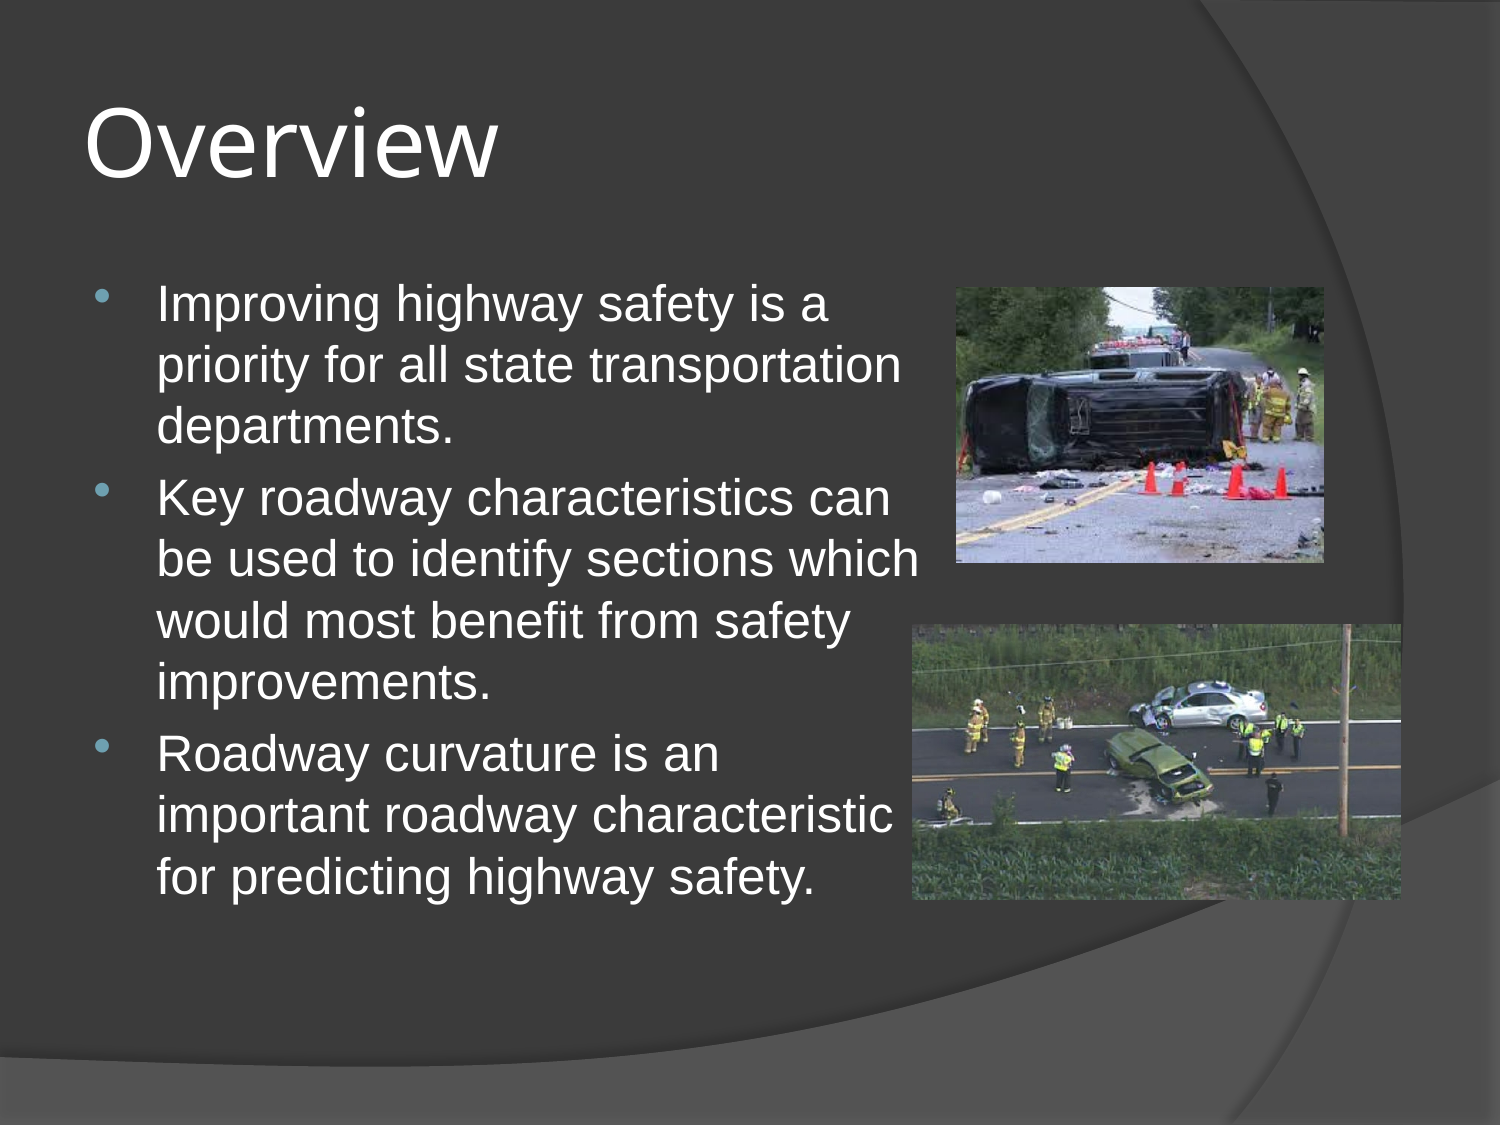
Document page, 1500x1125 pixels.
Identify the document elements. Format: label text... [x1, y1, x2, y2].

list Improving highway safety is a priority for all state transportation departments. Key roadway characteristics can be used to identify sections which would most benefit from safety improvements. Roadway curvature is an important roadway characteristic for predicting highway safety. [75, 262, 938, 925]
picture [956, 287, 1324, 563]
title Overview [75, 45, 1300, 233]
picture [912, 624, 1402, 901]
